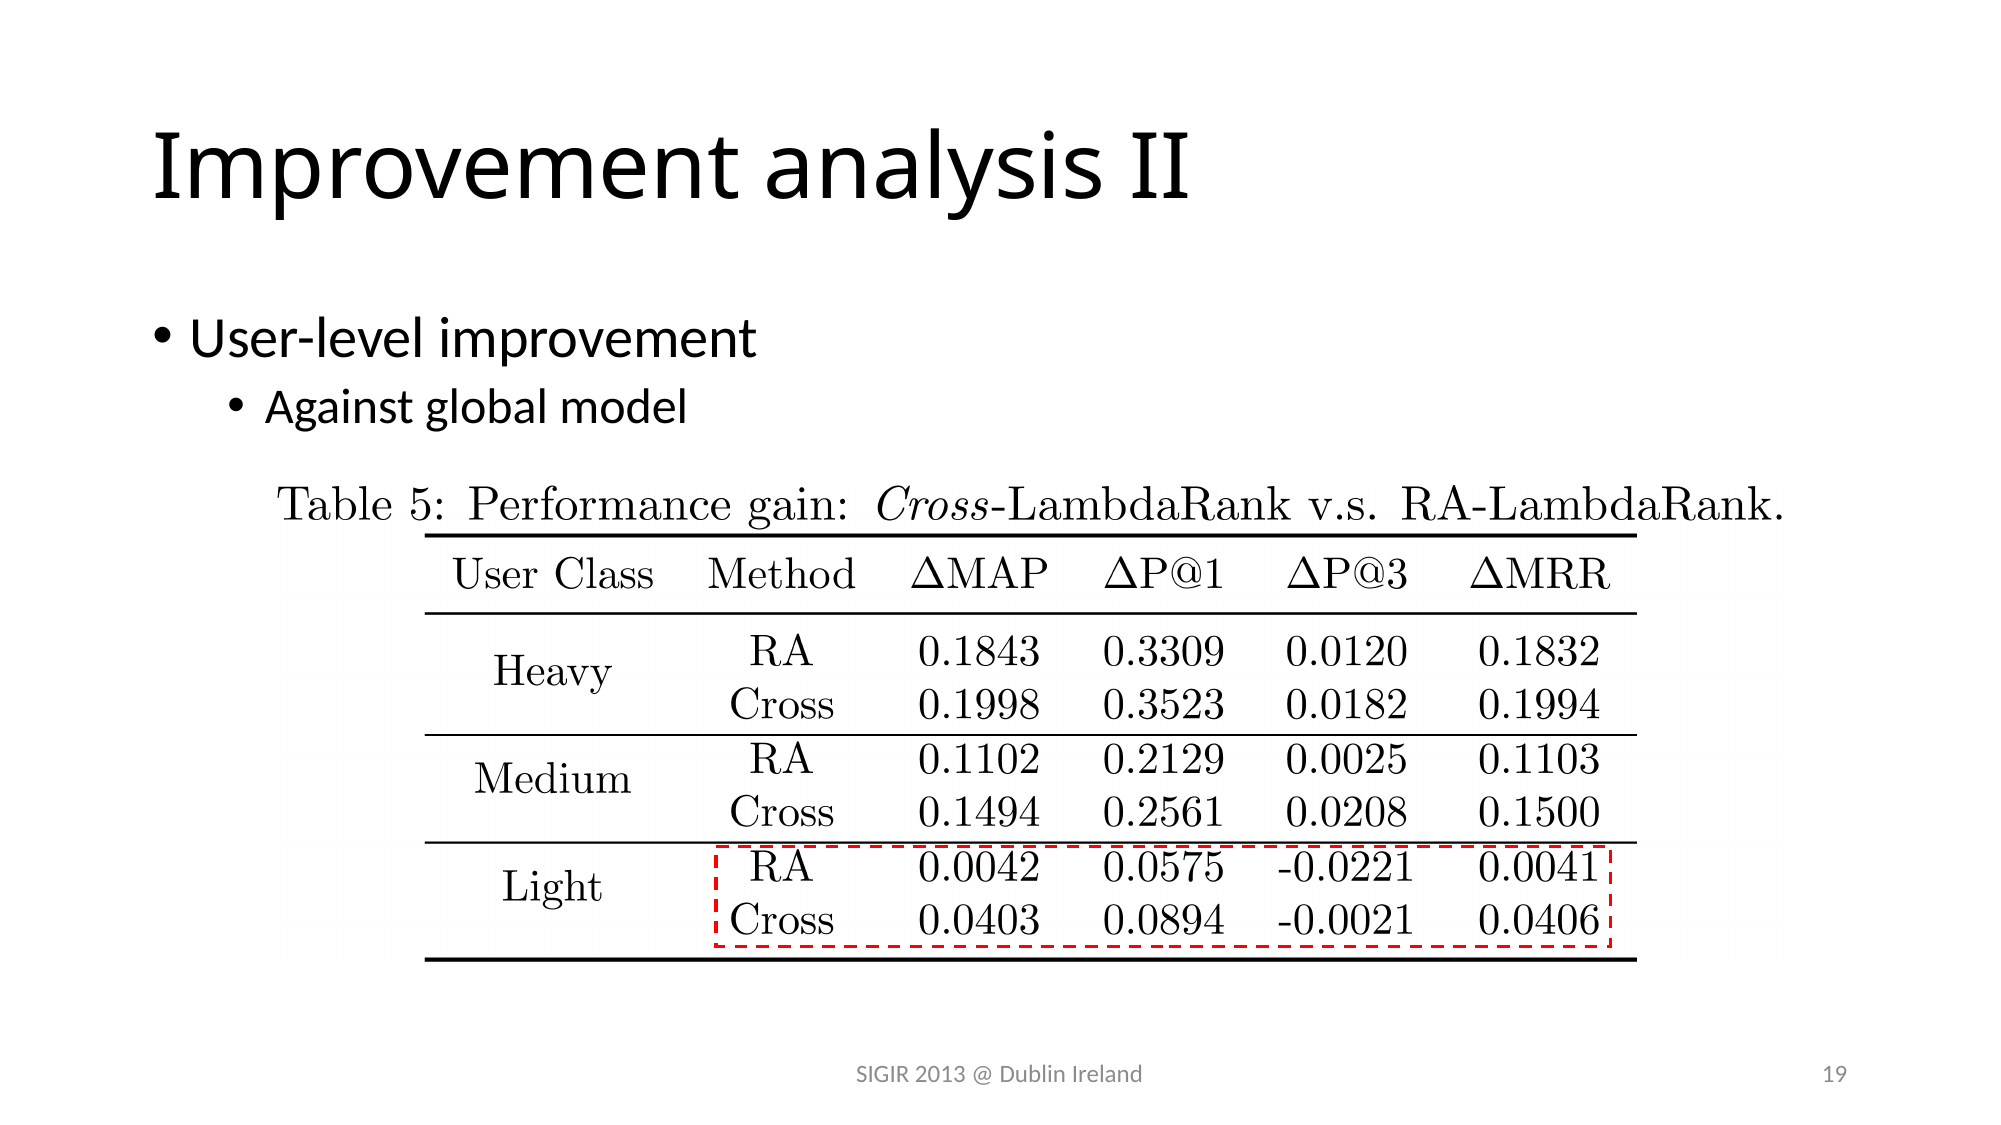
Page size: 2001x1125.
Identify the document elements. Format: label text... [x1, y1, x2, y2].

slide_number 19 [1412, 1042, 1863, 1103]
title Improvement analysis II [137, 59, 1863, 278]
footer SIGIR 2013 @ Dublin Ireland [662, 1042, 1338, 1103]
picture [273, 483, 1784, 964]
list User-level improvement Against global model [137, 299, 1863, 1014]
